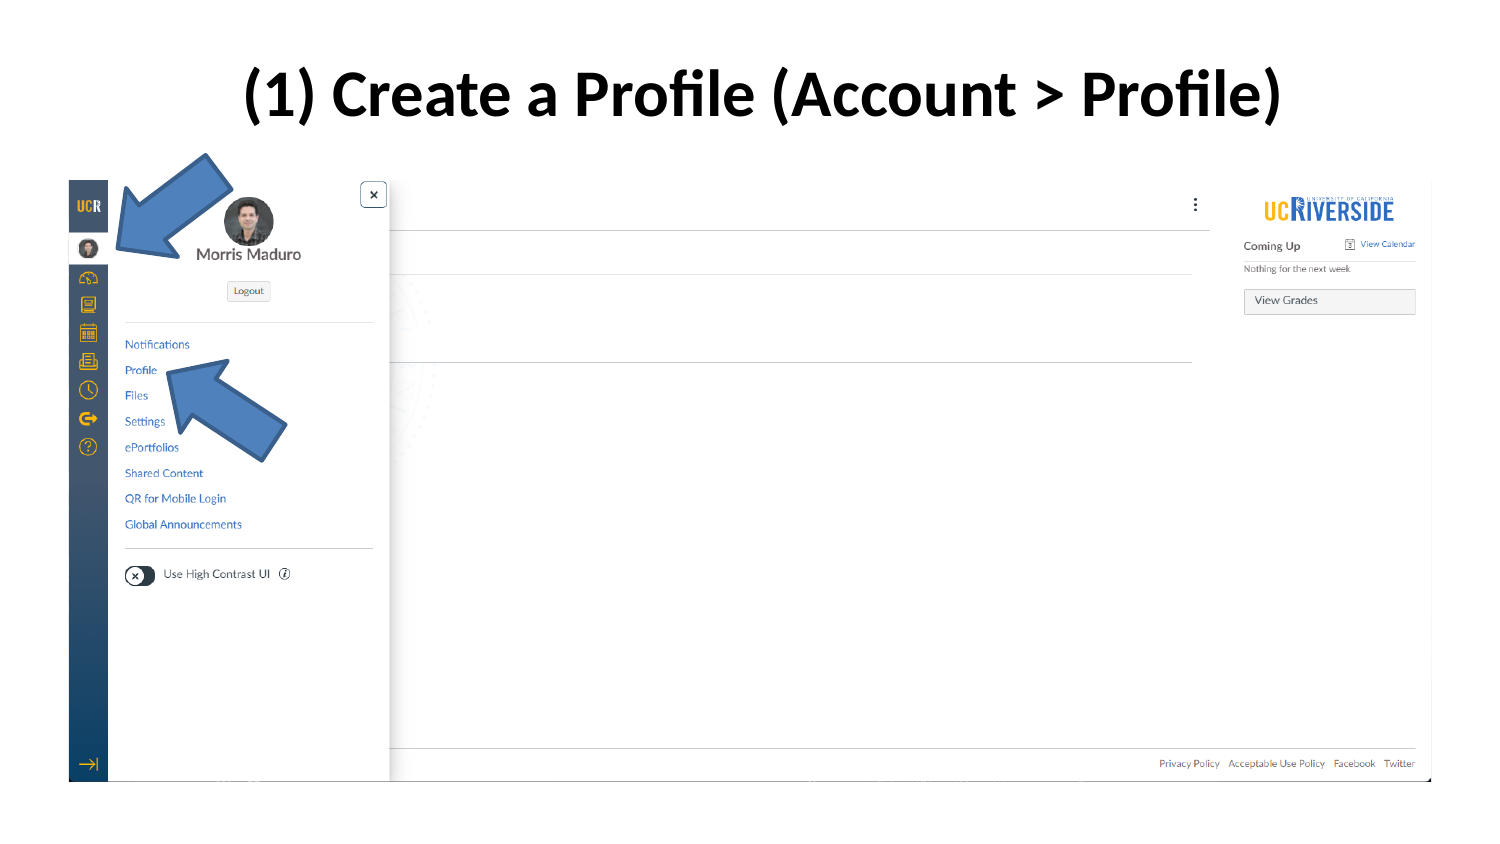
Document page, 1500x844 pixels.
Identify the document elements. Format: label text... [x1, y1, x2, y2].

text_box (1) Create a Profile (Account > Profile) [117, 42, 1409, 137]
text_box [171, 153, 226, 178]
picture [68, 180, 1432, 783]
